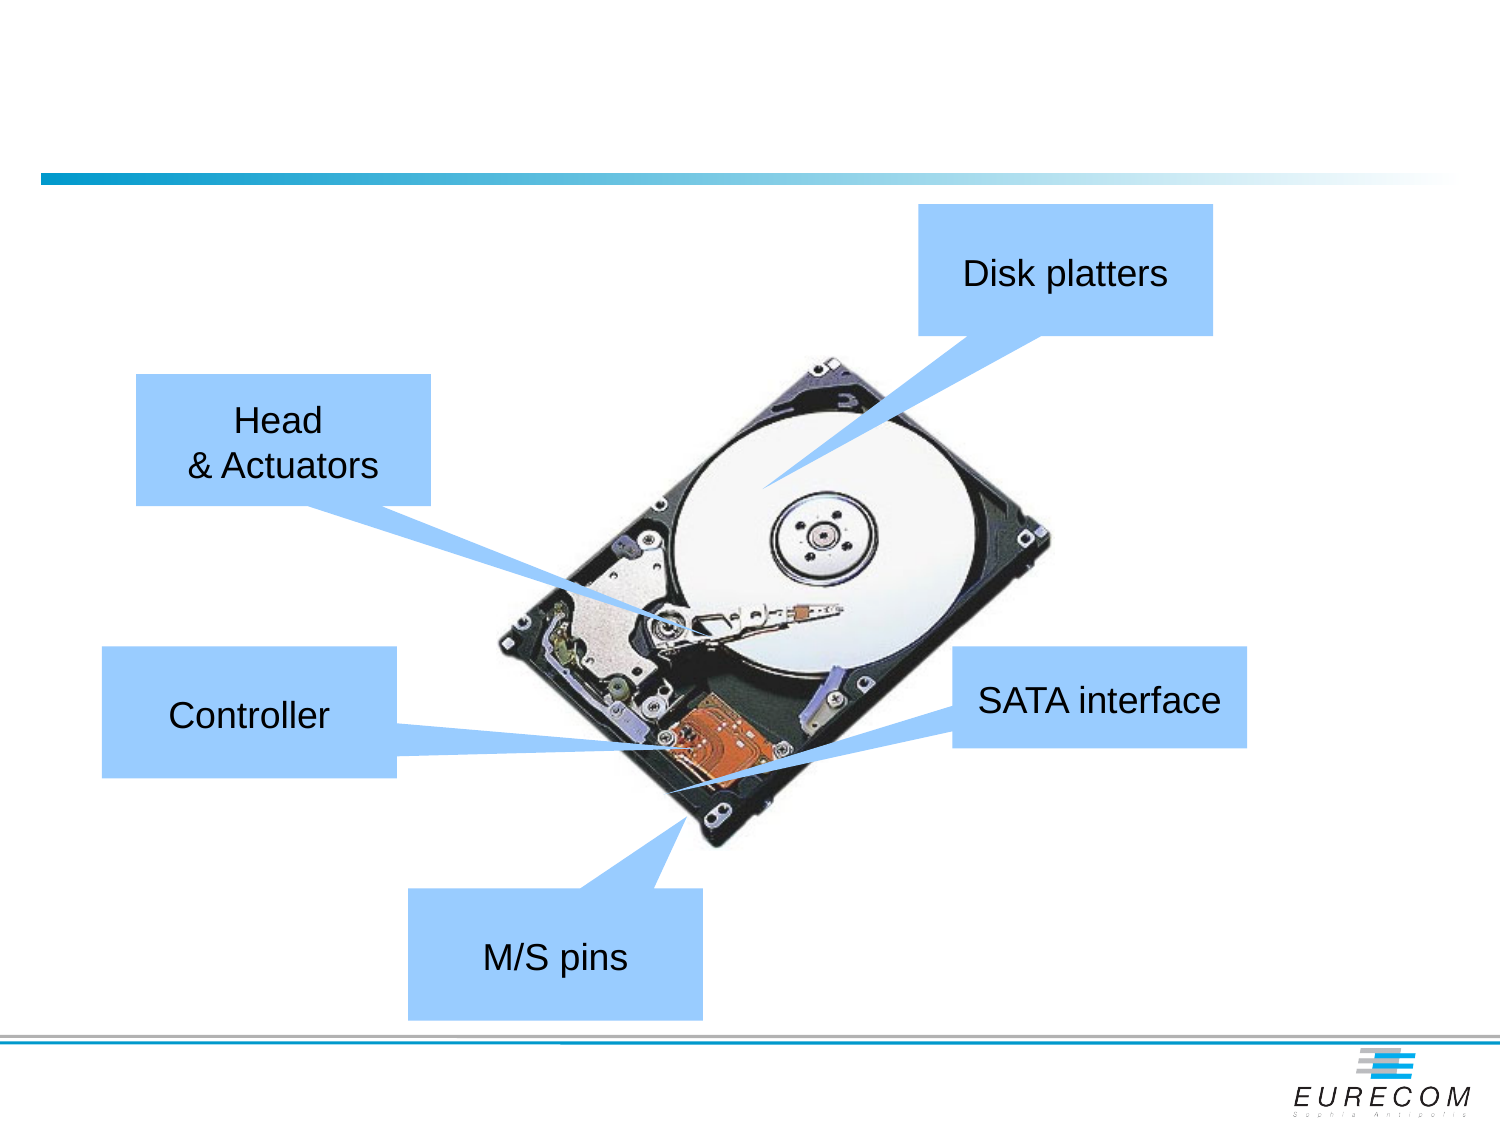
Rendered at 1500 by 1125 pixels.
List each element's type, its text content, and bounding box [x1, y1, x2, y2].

text_box Controller [101, 646, 491, 779]
text_box Disk platters [918, 204, 1214, 354]
text_box Head & Actuators [136, 374, 491, 566]
text_box M/S pins [408, 860, 703, 1021]
picture [496, 355, 1055, 851]
text_box SATA interface [1059, 646, 1248, 749]
picture [1293, 1048, 1477, 1118]
